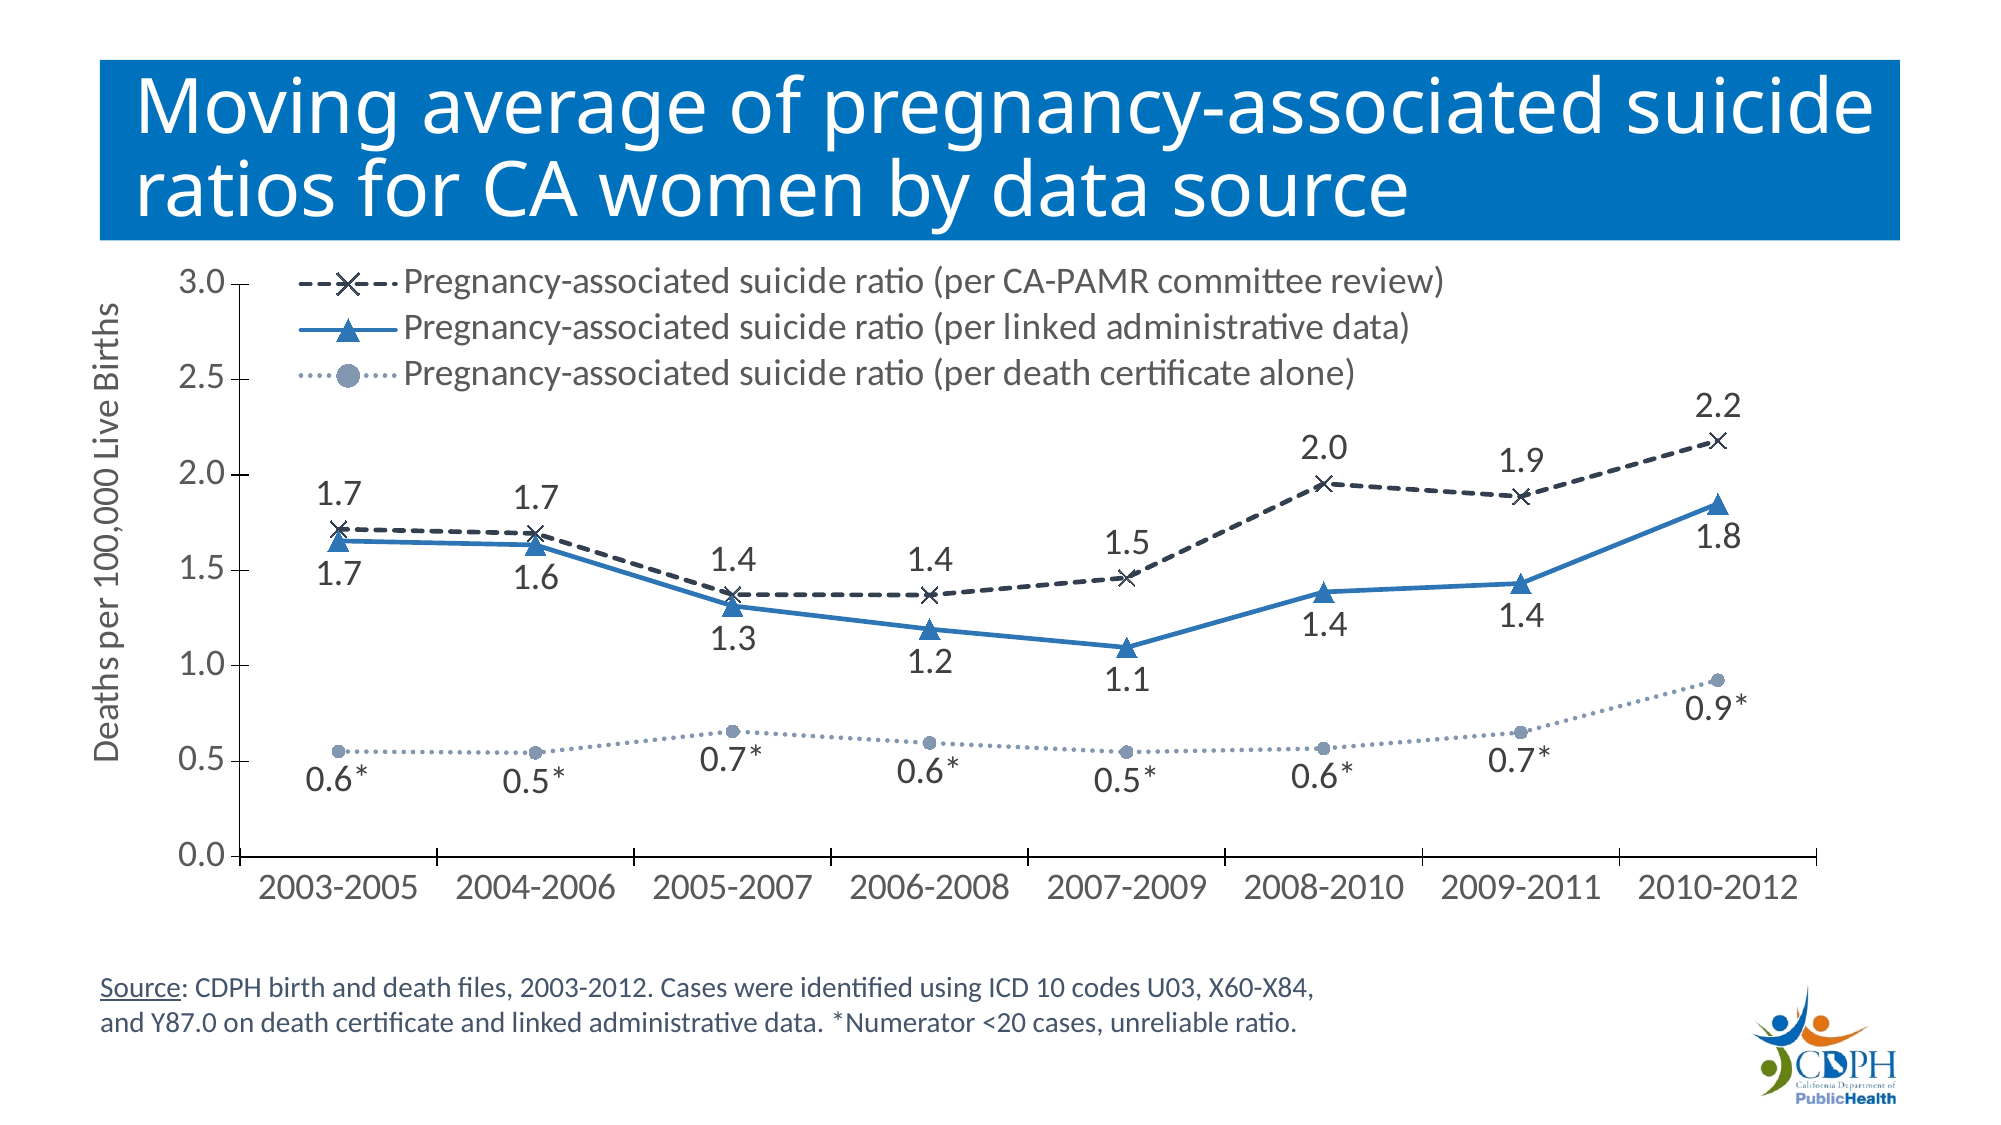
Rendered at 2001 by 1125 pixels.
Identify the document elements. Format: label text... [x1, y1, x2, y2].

picture [1752, 983, 1896, 1104]
chart [68, 256, 1857, 946]
title Moving average of pregnancy-associated suicide ratios for CA women by data source [99, 59, 1900, 241]
text_box Source: CDPH birth and death files, 2003-2012. Cases were identified using ICD 10 codes U03, X60-X84, and Y87.0 on death certificate and linked administrative data. *Numerator <20 cases, unreliable ratio. [85, 960, 1363, 1046]
